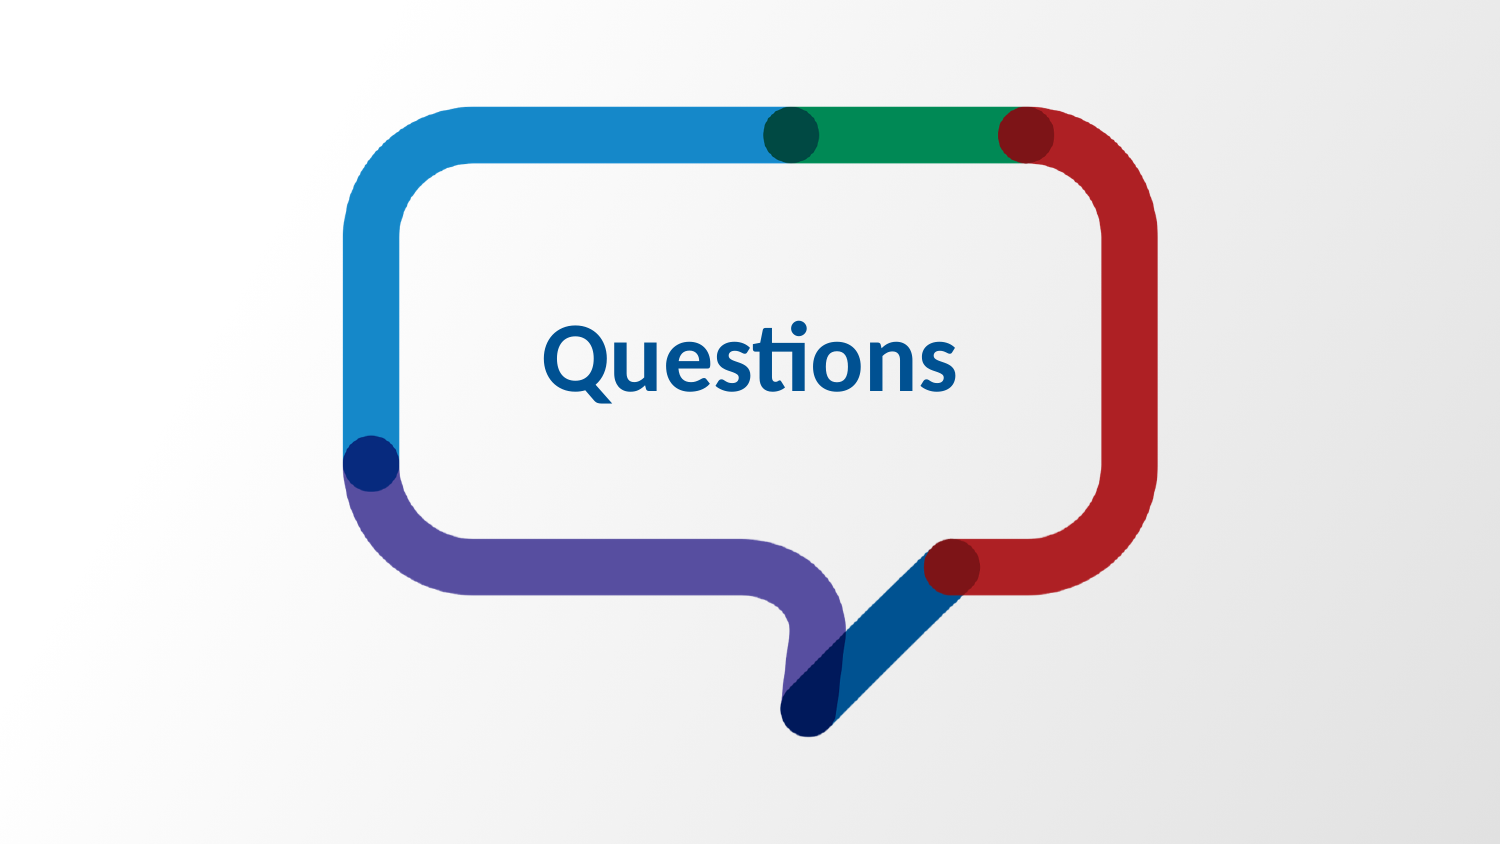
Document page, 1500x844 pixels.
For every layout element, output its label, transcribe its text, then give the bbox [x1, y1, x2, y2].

picture [0, 0, 1500, 844]
title Questions [398, 162, 1102, 540]
